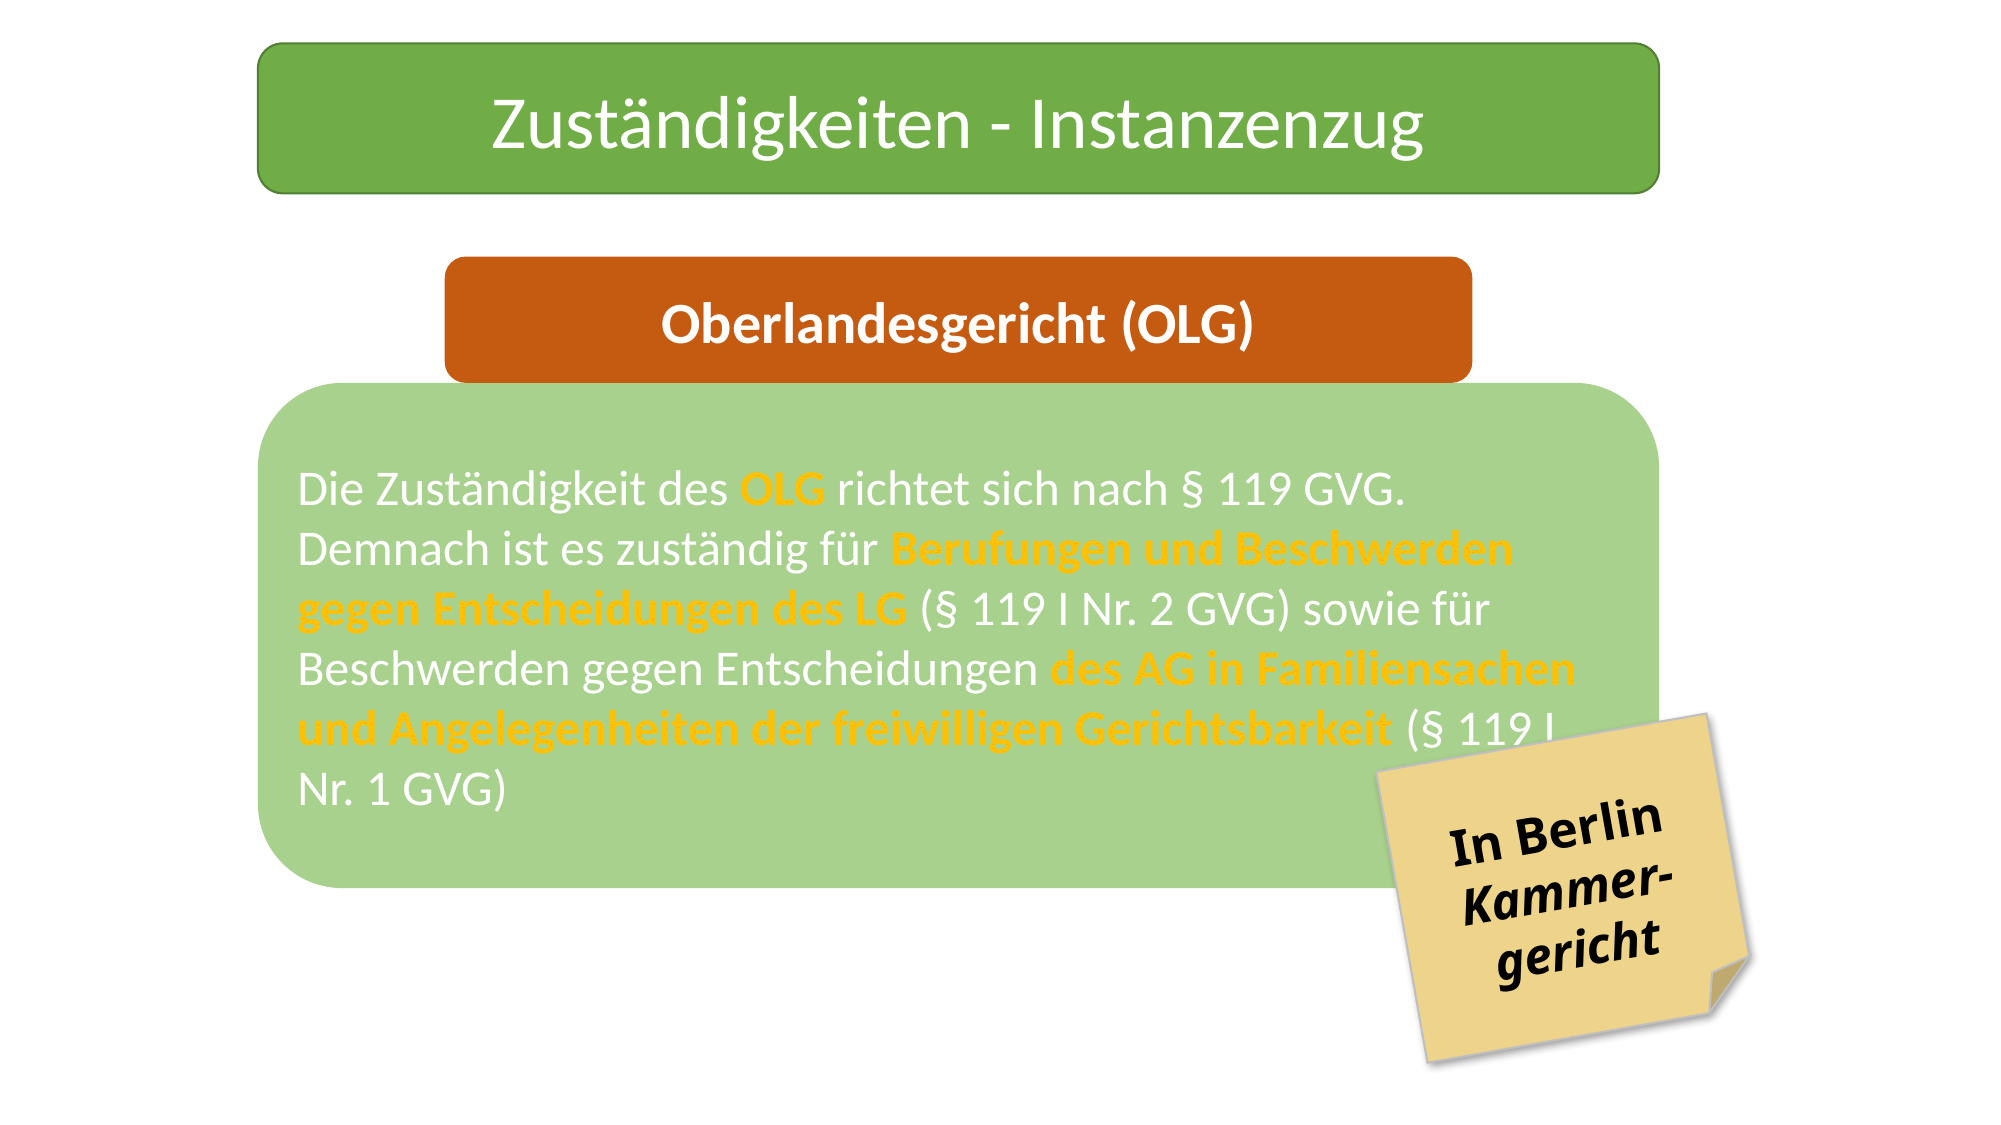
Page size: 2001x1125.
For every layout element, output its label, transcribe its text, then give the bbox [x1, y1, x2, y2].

text_box Zuständigkeiten - Instanzenzug [256, 42, 1661, 195]
text_box In Berlin Kammer-gericht [1395, 712, 1753, 1064]
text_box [257, 256, 1660, 889]
